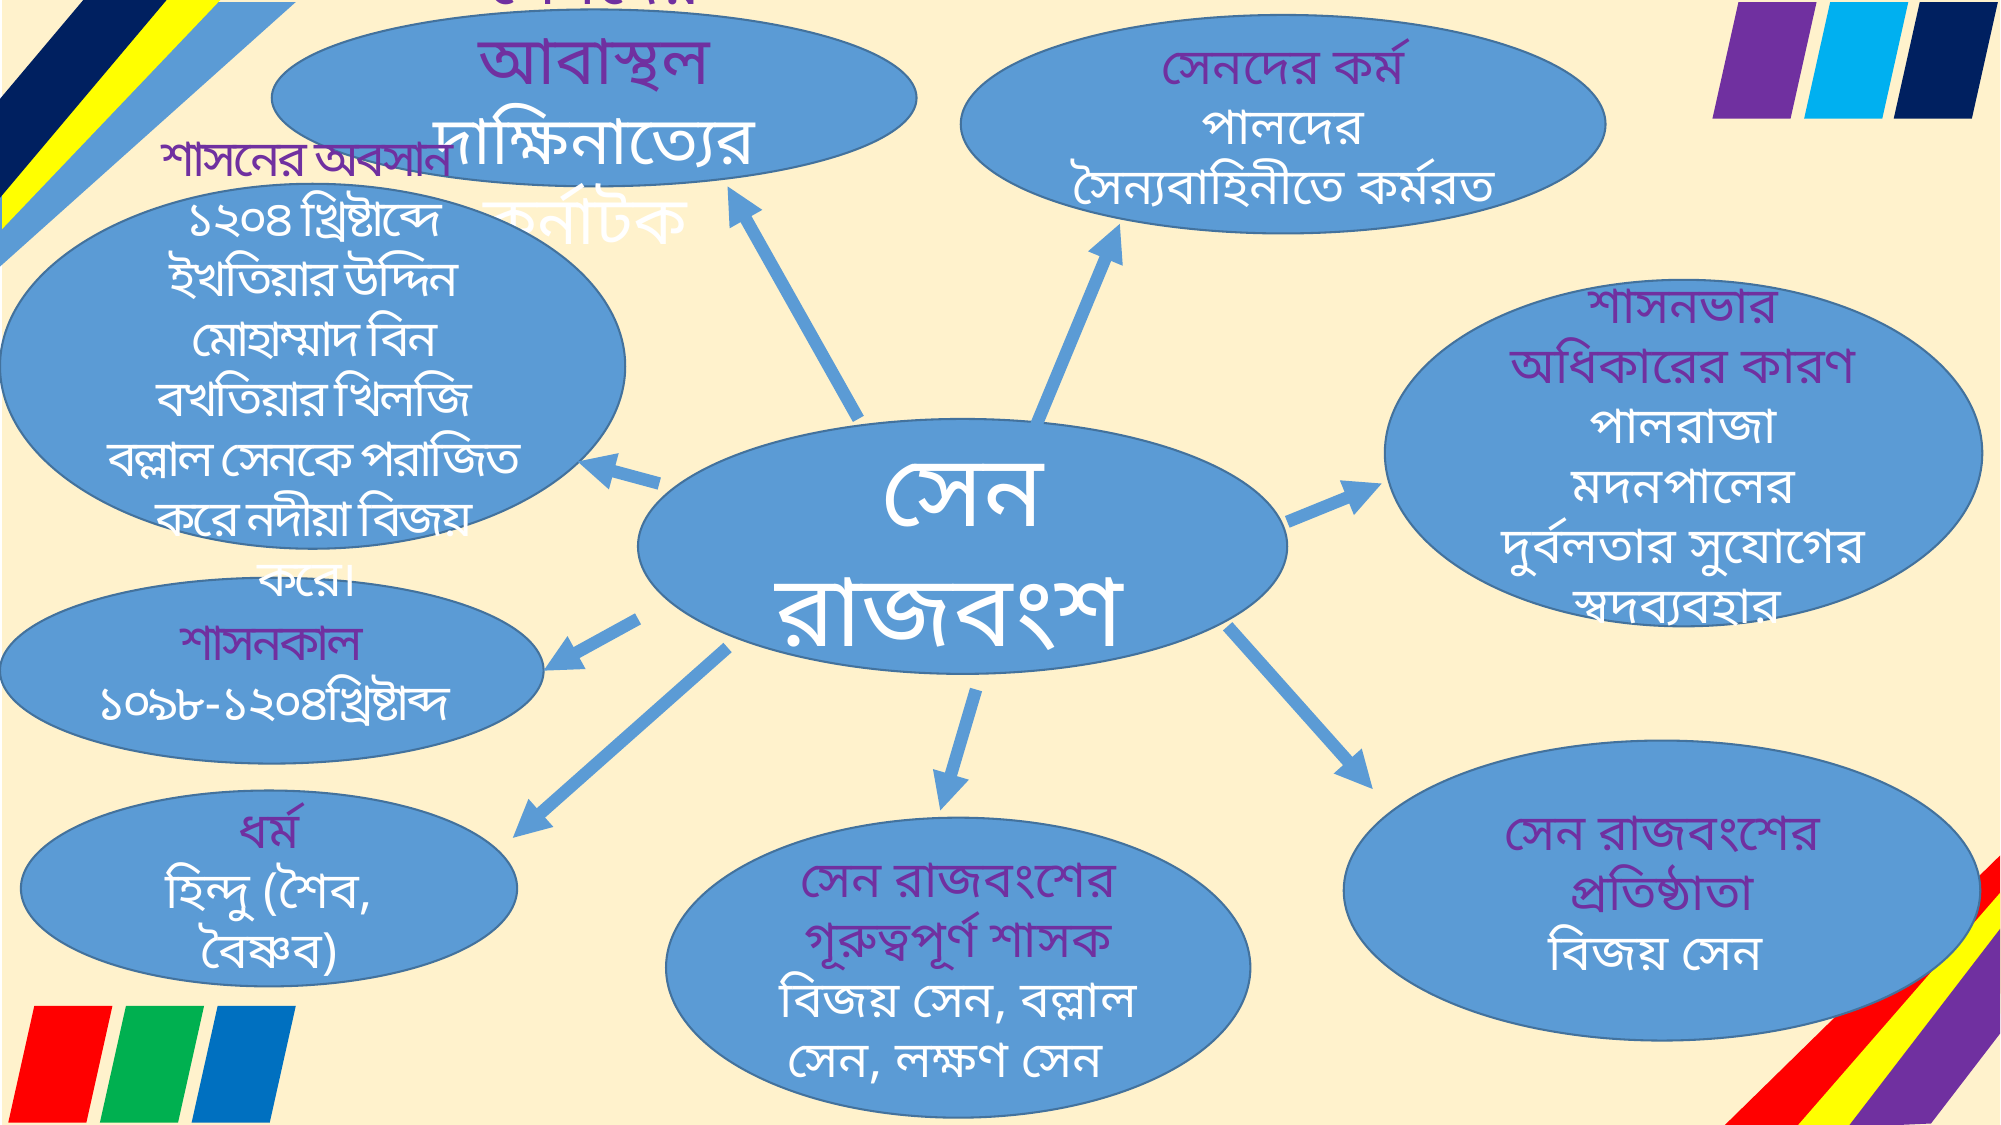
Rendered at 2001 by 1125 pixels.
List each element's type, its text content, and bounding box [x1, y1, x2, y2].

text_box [1034, 223, 1120, 430]
text_box সেন রাজবংশ [636, 417, 1289, 675]
text_box ধর্ম হিন্দু (শৈব, বৈষ্ণব) [19, 789, 519, 988]
text_box শাসনভার অধিকারের কারণ পালরাজা মদনপালের দুর্বলতার সুযোগের স্বদব্যবহার [1383, 278, 1984, 628]
text_box সেনদের কর্ম পালদের সৈন্যবাহিনীতে কর্মরত [959, 13, 1607, 235]
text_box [1287, 483, 1382, 522]
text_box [727, 186, 859, 419]
text_box শাসনের অবসান ১২০৪ খ্রিষ্টাব্দে ইখতিয়ার উদ্দিন মোহাম্মাদ বিন বখতিয়ার খিলজি বল্লাল সেনকে পরাজিত করে নদীয়া বিজয় করে। [0, 182, 627, 550]
text_box সেন রাজবংশের গূরুত্বপূর্ণ শাসক বিজয় সেন, বল্লাল সেন, লক্ষণ সেন [664, 816, 1252, 1119]
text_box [512, 647, 728, 838]
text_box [940, 689, 977, 811]
text_box সেনদের আবাস্থল দাক্ষিনাত্যের কর্নাটক [270, 8, 918, 188]
text_box শাসনকাল ১০৯৮-১২০৪খ্রিষ্টাব্দ [0, 576, 536, 765]
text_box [1227, 626, 1373, 789]
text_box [543, 618, 639, 647]
text_box সেন রাজবংশের প্রতিষ্ঠাতা বিজয় সেন [1342, 739, 1982, 1042]
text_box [577, 461, 660, 484]
